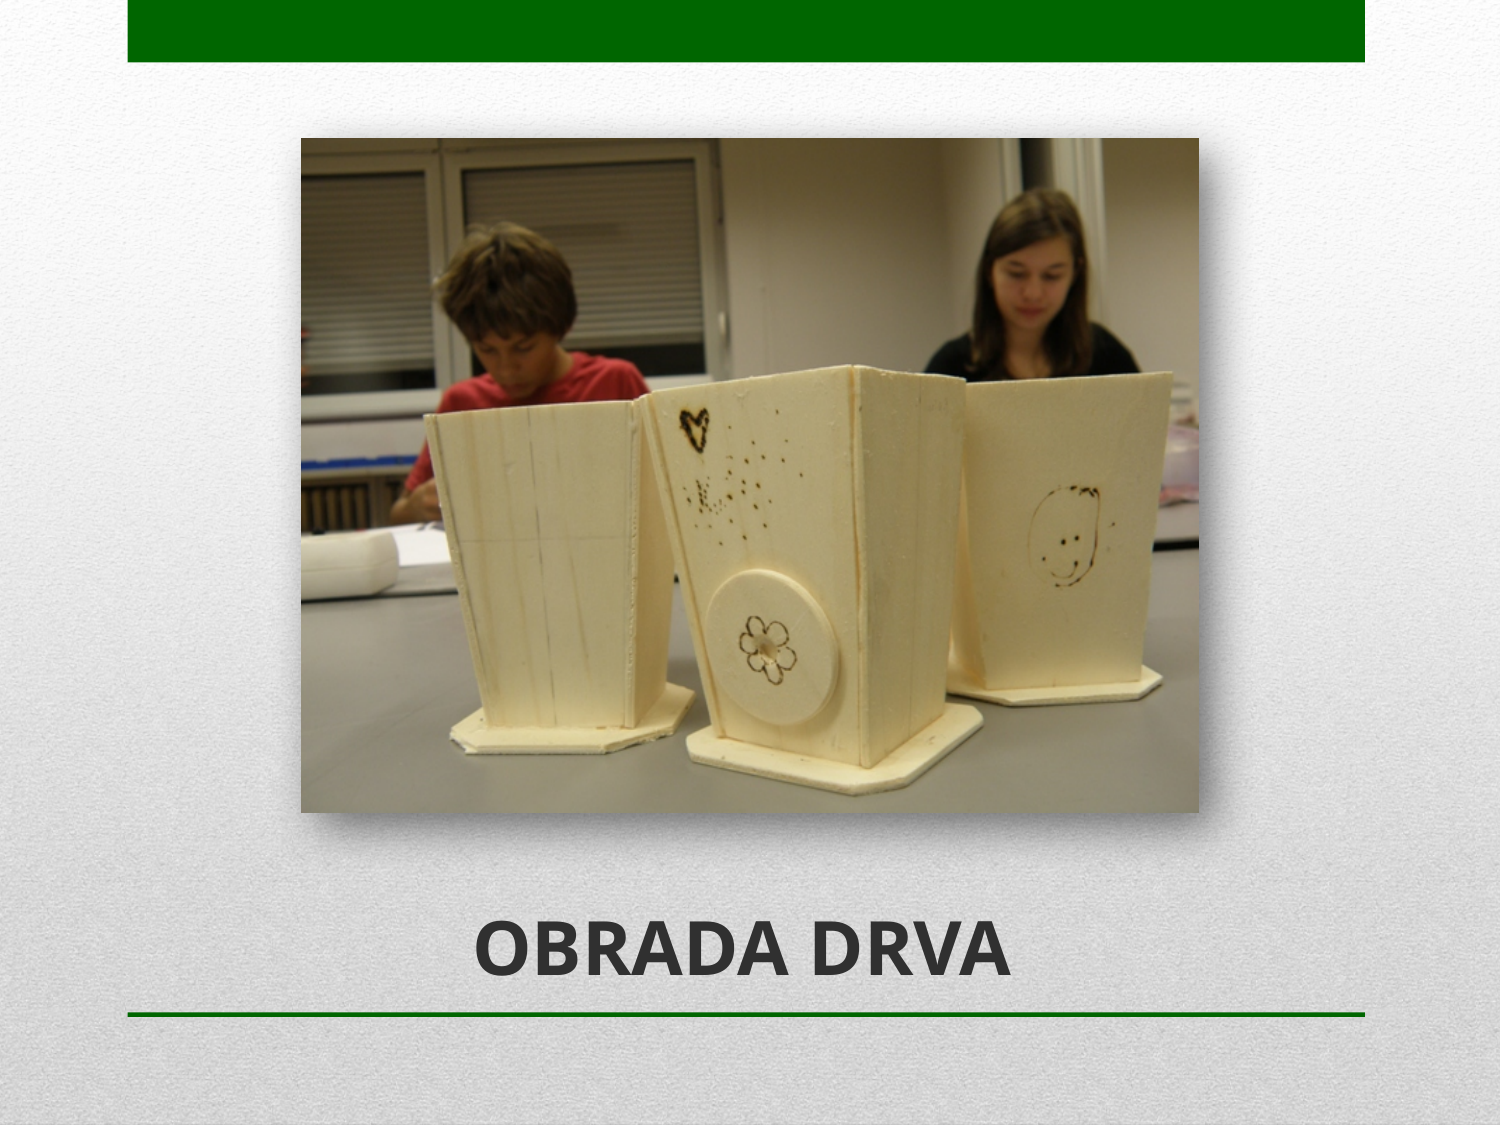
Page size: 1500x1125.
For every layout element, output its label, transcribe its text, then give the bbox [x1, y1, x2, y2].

list OBRADA DRVA [135, 893, 1349, 1000]
picture [300, 138, 1200, 813]
